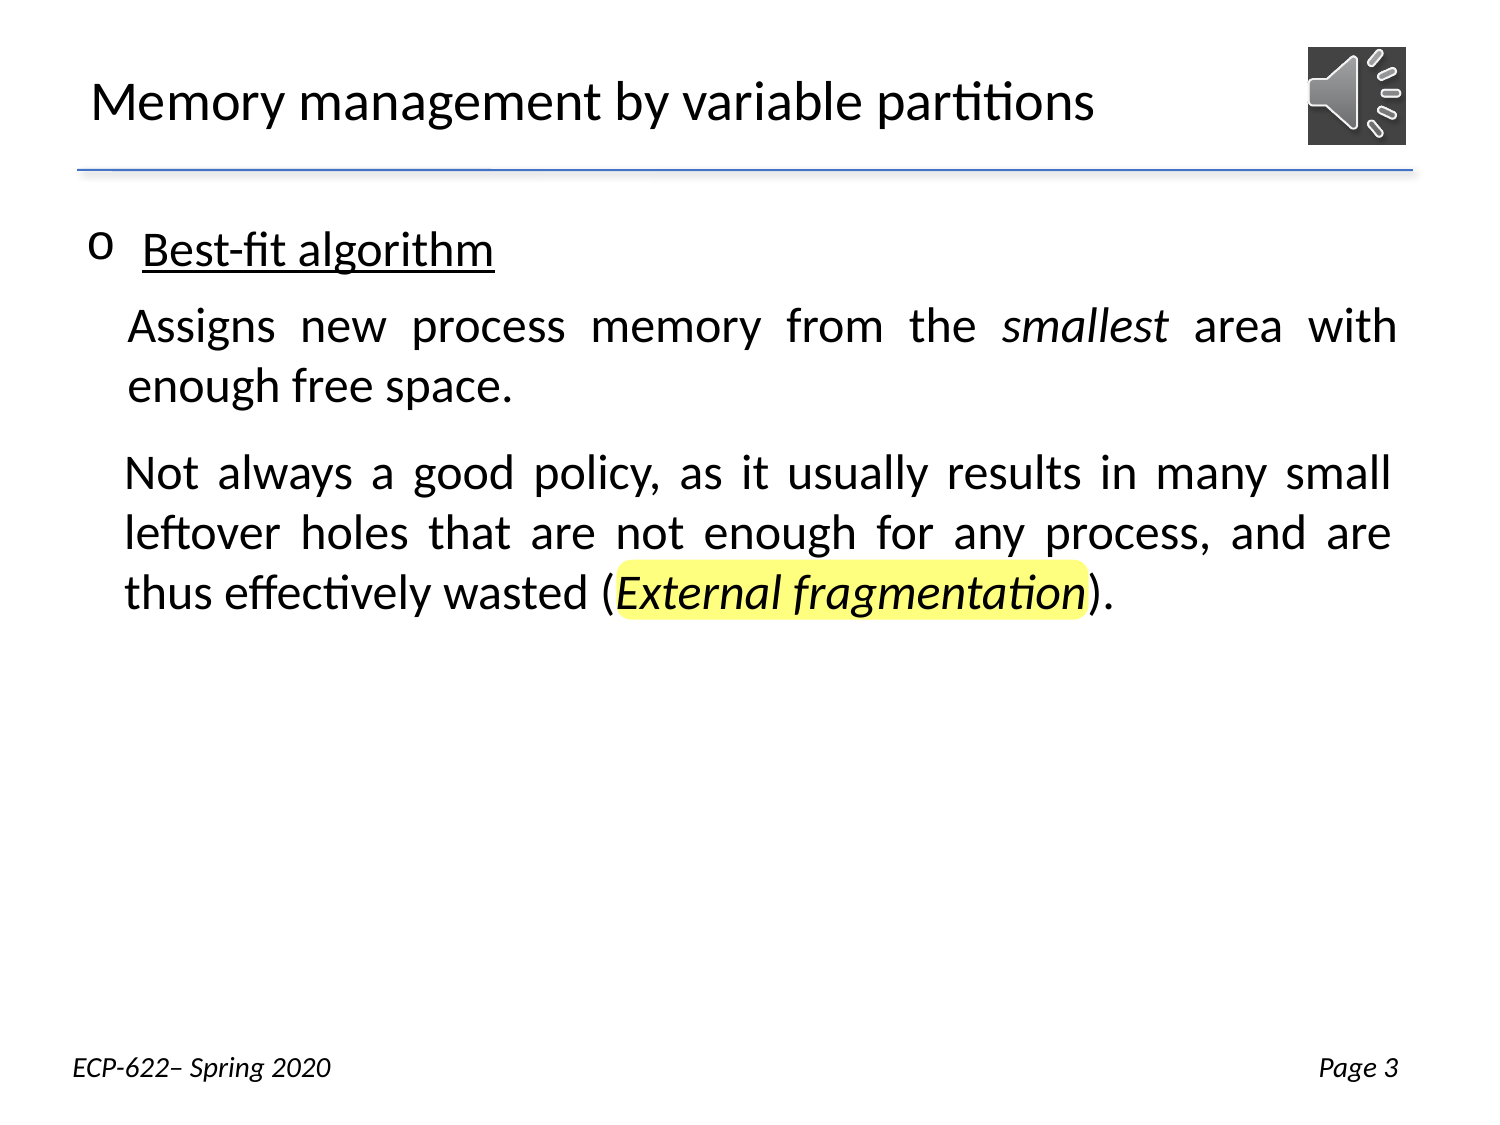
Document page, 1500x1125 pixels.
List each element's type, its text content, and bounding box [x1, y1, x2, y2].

picture [1307, 46, 1408, 147]
text_box Not always a good policy, as it usually results in many small leftover holes that are not enough for any process, and are thus effectively wasted (External fragmentation). [109, 432, 1408, 627]
text_box Week 7- Page 3 [1200, 1040, 1414, 1091]
text_box Memory management by variable partitions [75, 56, 1112, 139]
text_box ECP-622– Spring 2020 [72, 1048, 331, 1084]
text_box Best-fit algorithm [71, 208, 510, 284]
text_box Assigns new process memory from the smallest area with enough free space. [112, 284, 1413, 420]
